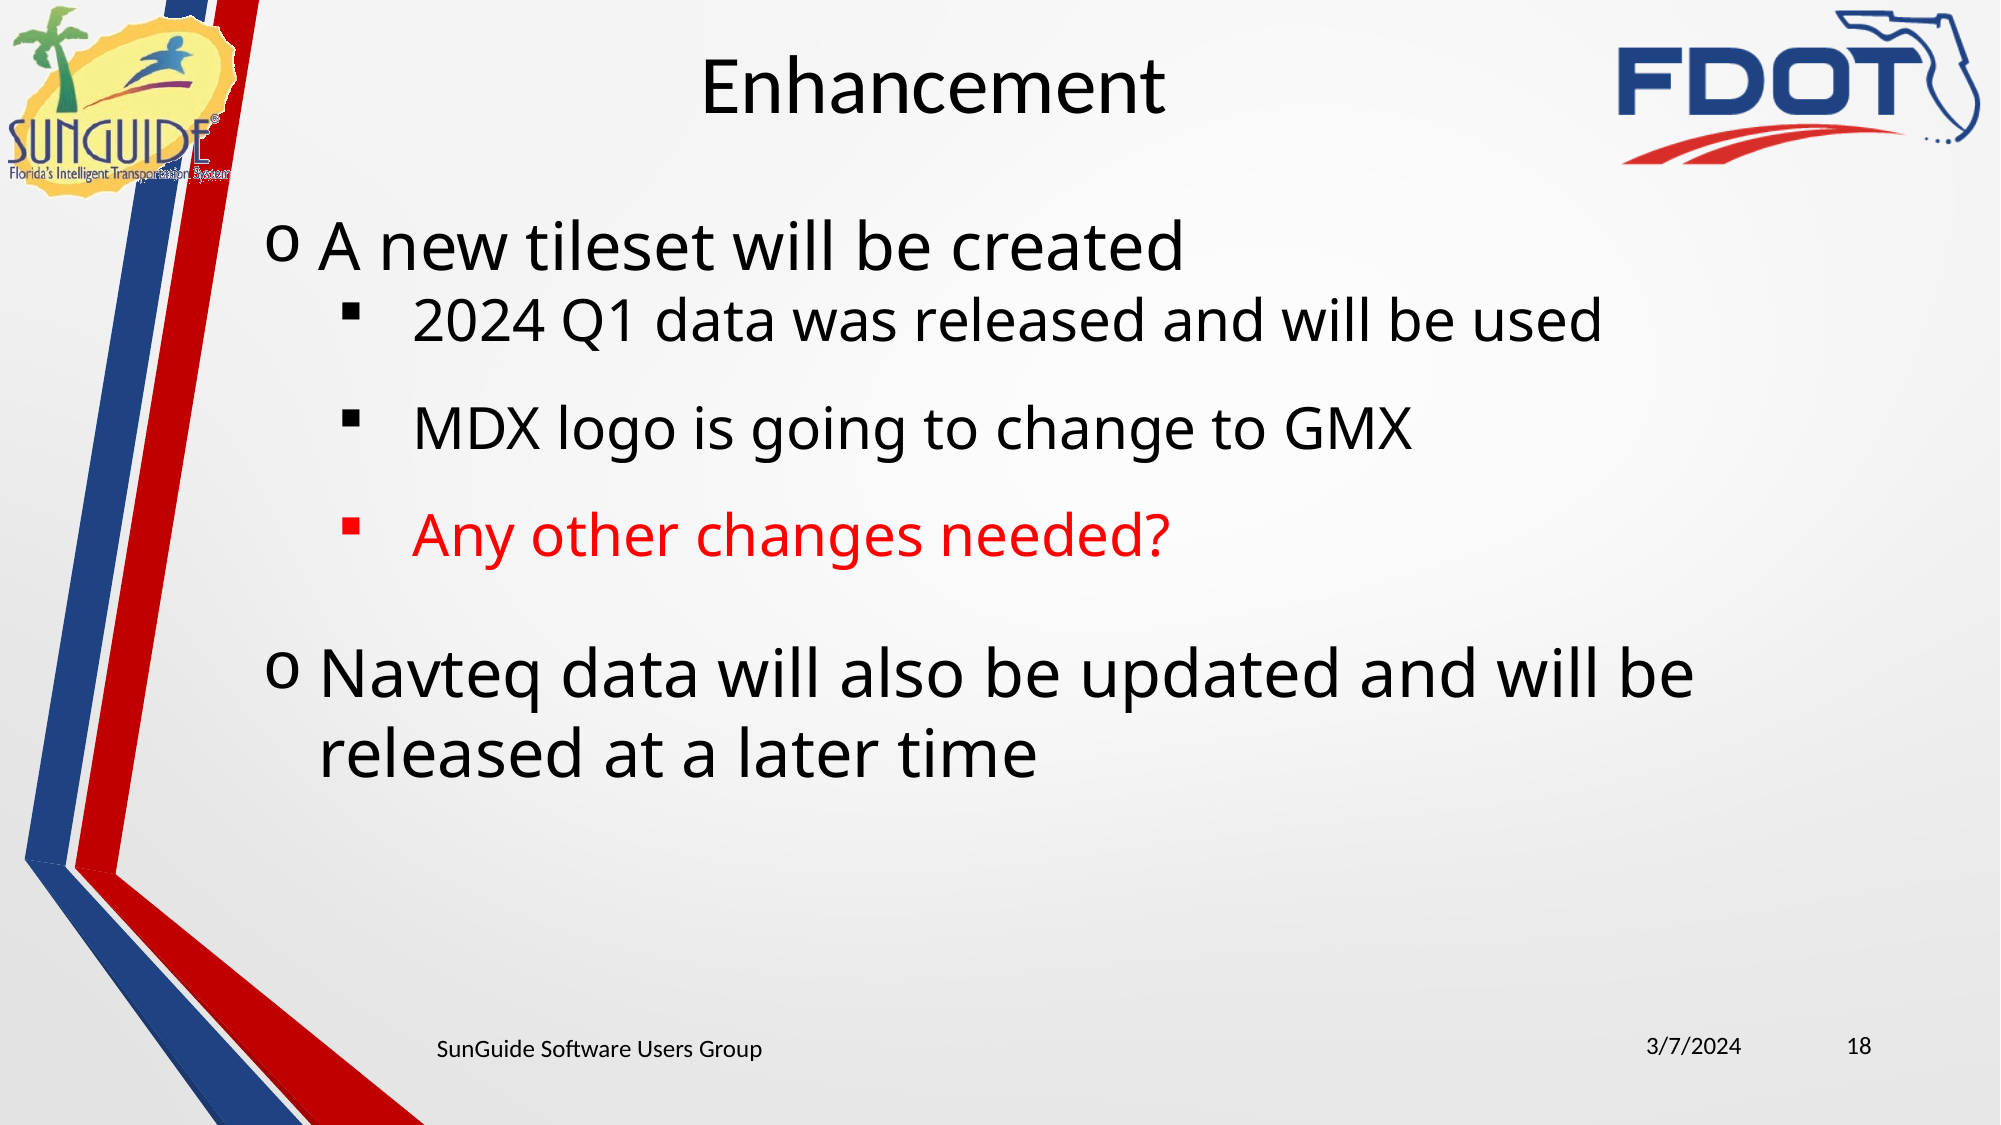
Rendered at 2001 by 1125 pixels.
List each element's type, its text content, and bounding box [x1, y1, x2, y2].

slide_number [1569, 1014, 1758, 1075]
text_box Enhancement [272, 23, 1596, 139]
picture [2, 0, 249, 209]
footer SunGuide Software Users Group [421, 1017, 1584, 1078]
text_box A new tileset will be created 2024 Q1 data was released and will be used MDX logo is going to change to GMX Any other changes needed? Navteq data will also be updated and will be released at a later time [247, 196, 1973, 799]
slide_number 18 [1796, 1014, 1887, 1075]
picture [1611, 0, 1983, 172]
